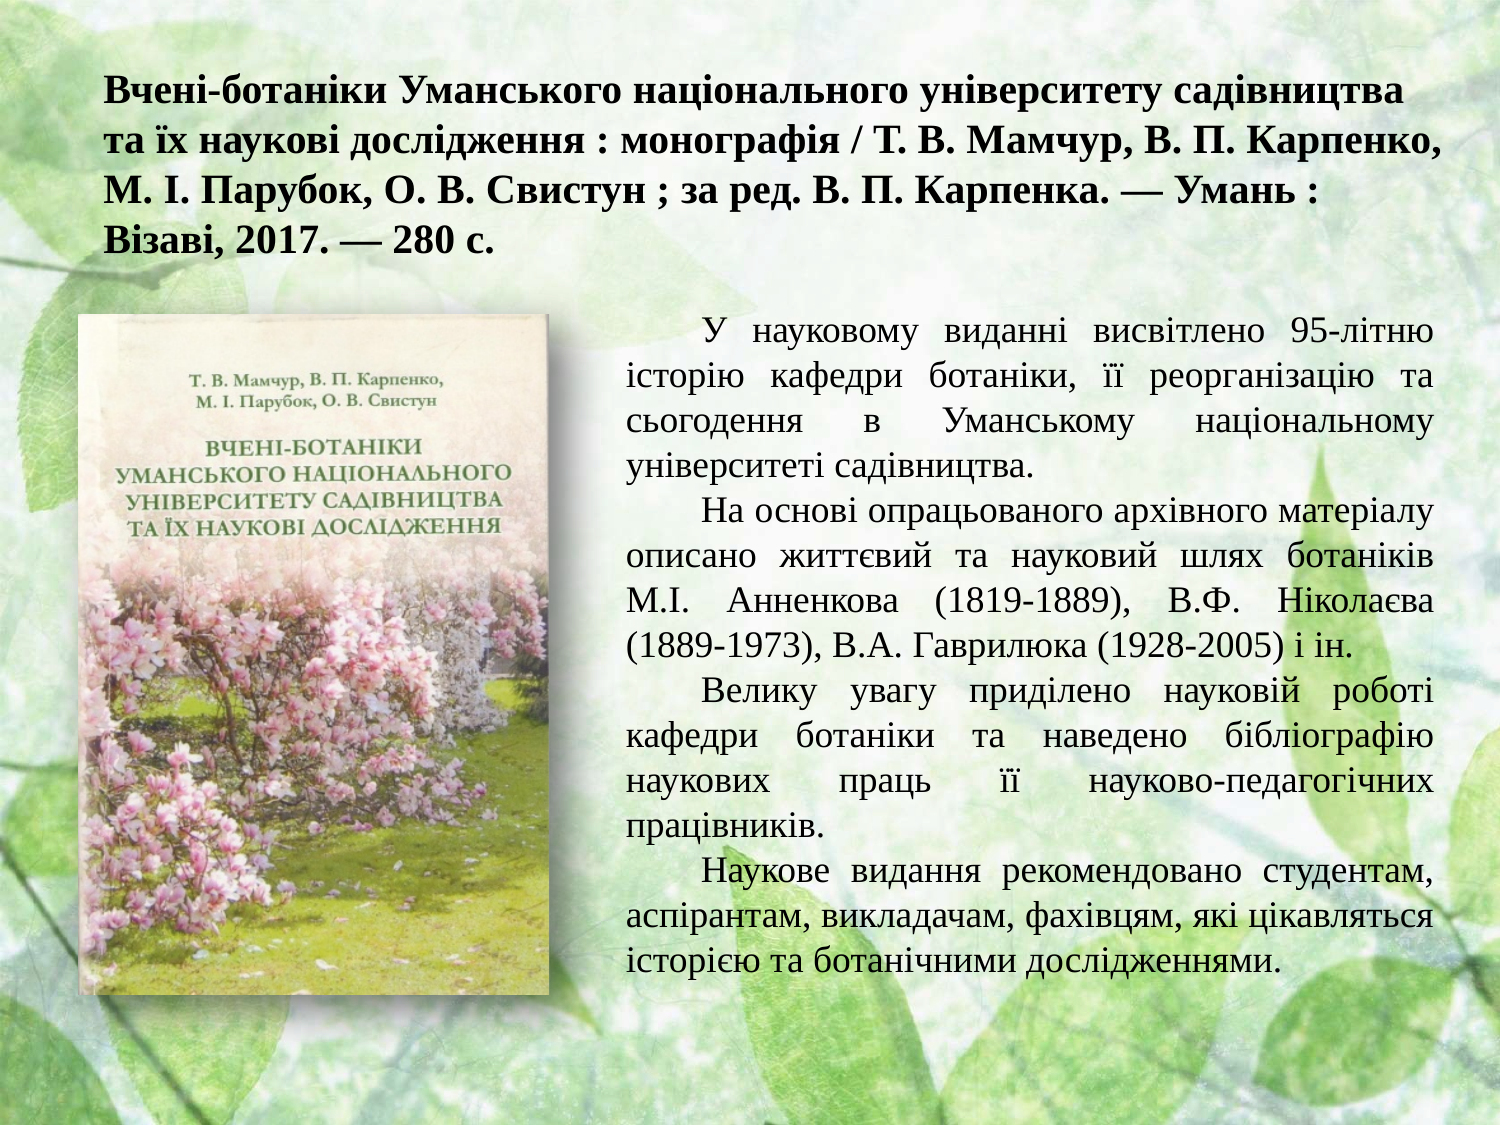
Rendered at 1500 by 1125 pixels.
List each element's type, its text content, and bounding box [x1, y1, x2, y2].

text_box У науковому виданні висвітлено 95-літню історію кафедри ботаніки, її реорганізацію та сьогодення в Уманському національному університеті садівництва. На основі опрацьованого архівного матеріалу описано життєвий та науковий шлях ботаніків М.І. Анненкова (1819-1889), В.Ф. Ніколаєва (1889-1973), В.А. Гаврилюка (1928-2005) і ін. Велику увагу приділено науковій роботі кафедри ботаніки та наведено бібліографію наукових праць її науково-педагогічних працівників. Наукове видання рекомендовано студентам, аспірантам, викладачам, фахівцям, які цікавляться історією та ботанічними дослідженнями. [611, 297, 1450, 988]
text_box Вчені-ботаніки Уманського національного університету садівництва та їх наукові дослідження : монографія / Т. В. Мамчур, В. П. Карпенко, М. І. Парубок, О. В. Свистун ; за ред. В. П. Карпенка. — Умань : Візаві, 2017. — 280 с. [88, 54, 1459, 270]
picture [77, 314, 550, 995]
